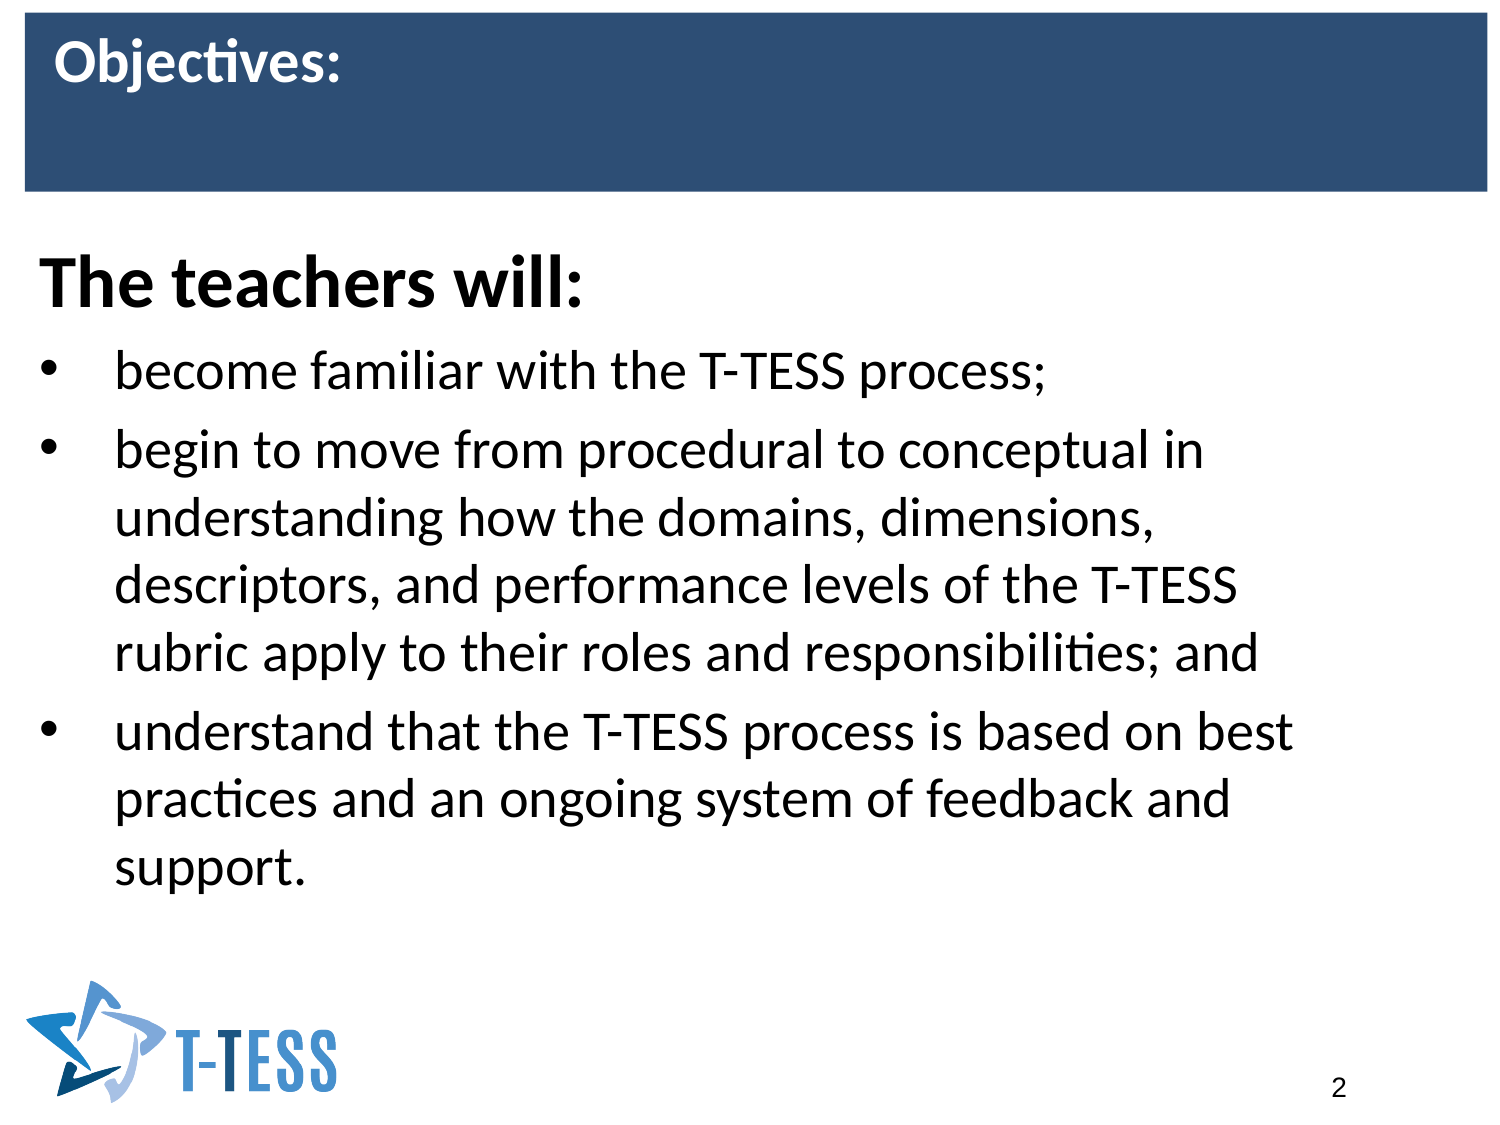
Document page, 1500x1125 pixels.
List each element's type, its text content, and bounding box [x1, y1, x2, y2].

picture [19, 969, 357, 1125]
title Objectives: [24, 12, 1488, 192]
list The teachers will: become familiar with the T-TESS process; begin to move from procedural to conceptual in understanding how the domains, dimensions, descriptors, and performance levels of the T-TESS rubric apply to their roles and responsibilities; and understand that the T-TESS process is based on best practices and an ongoing system of feedback and support. [24, 224, 1375, 1000]
